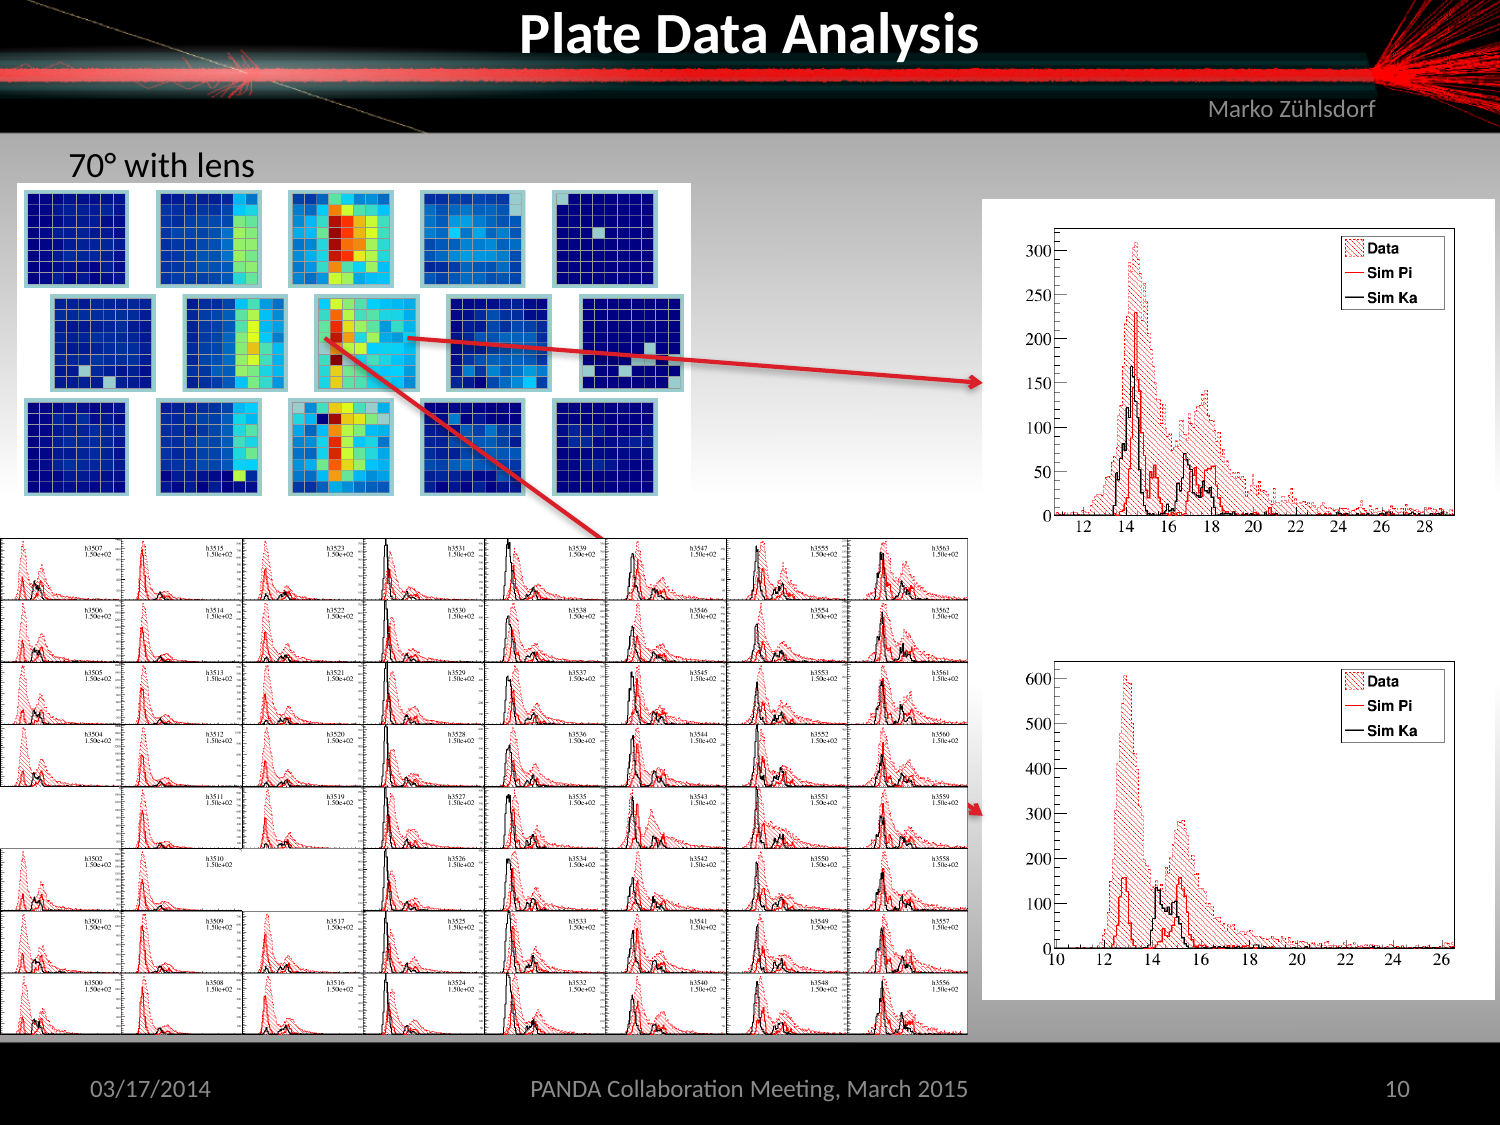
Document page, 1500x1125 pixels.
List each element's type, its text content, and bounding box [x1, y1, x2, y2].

footer PANDA Collaboration Meeting, March 2015 [512, 1057, 988, 1118]
title Plate Data Analysis [75, 0, 1425, 65]
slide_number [75, 1057, 425, 1118]
picture [0, 0, 1500, 1125]
text_box 70° with lens [53, 134, 271, 182]
slide_number 10 [1074, 1057, 1425, 1118]
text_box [324, 337, 983, 816]
